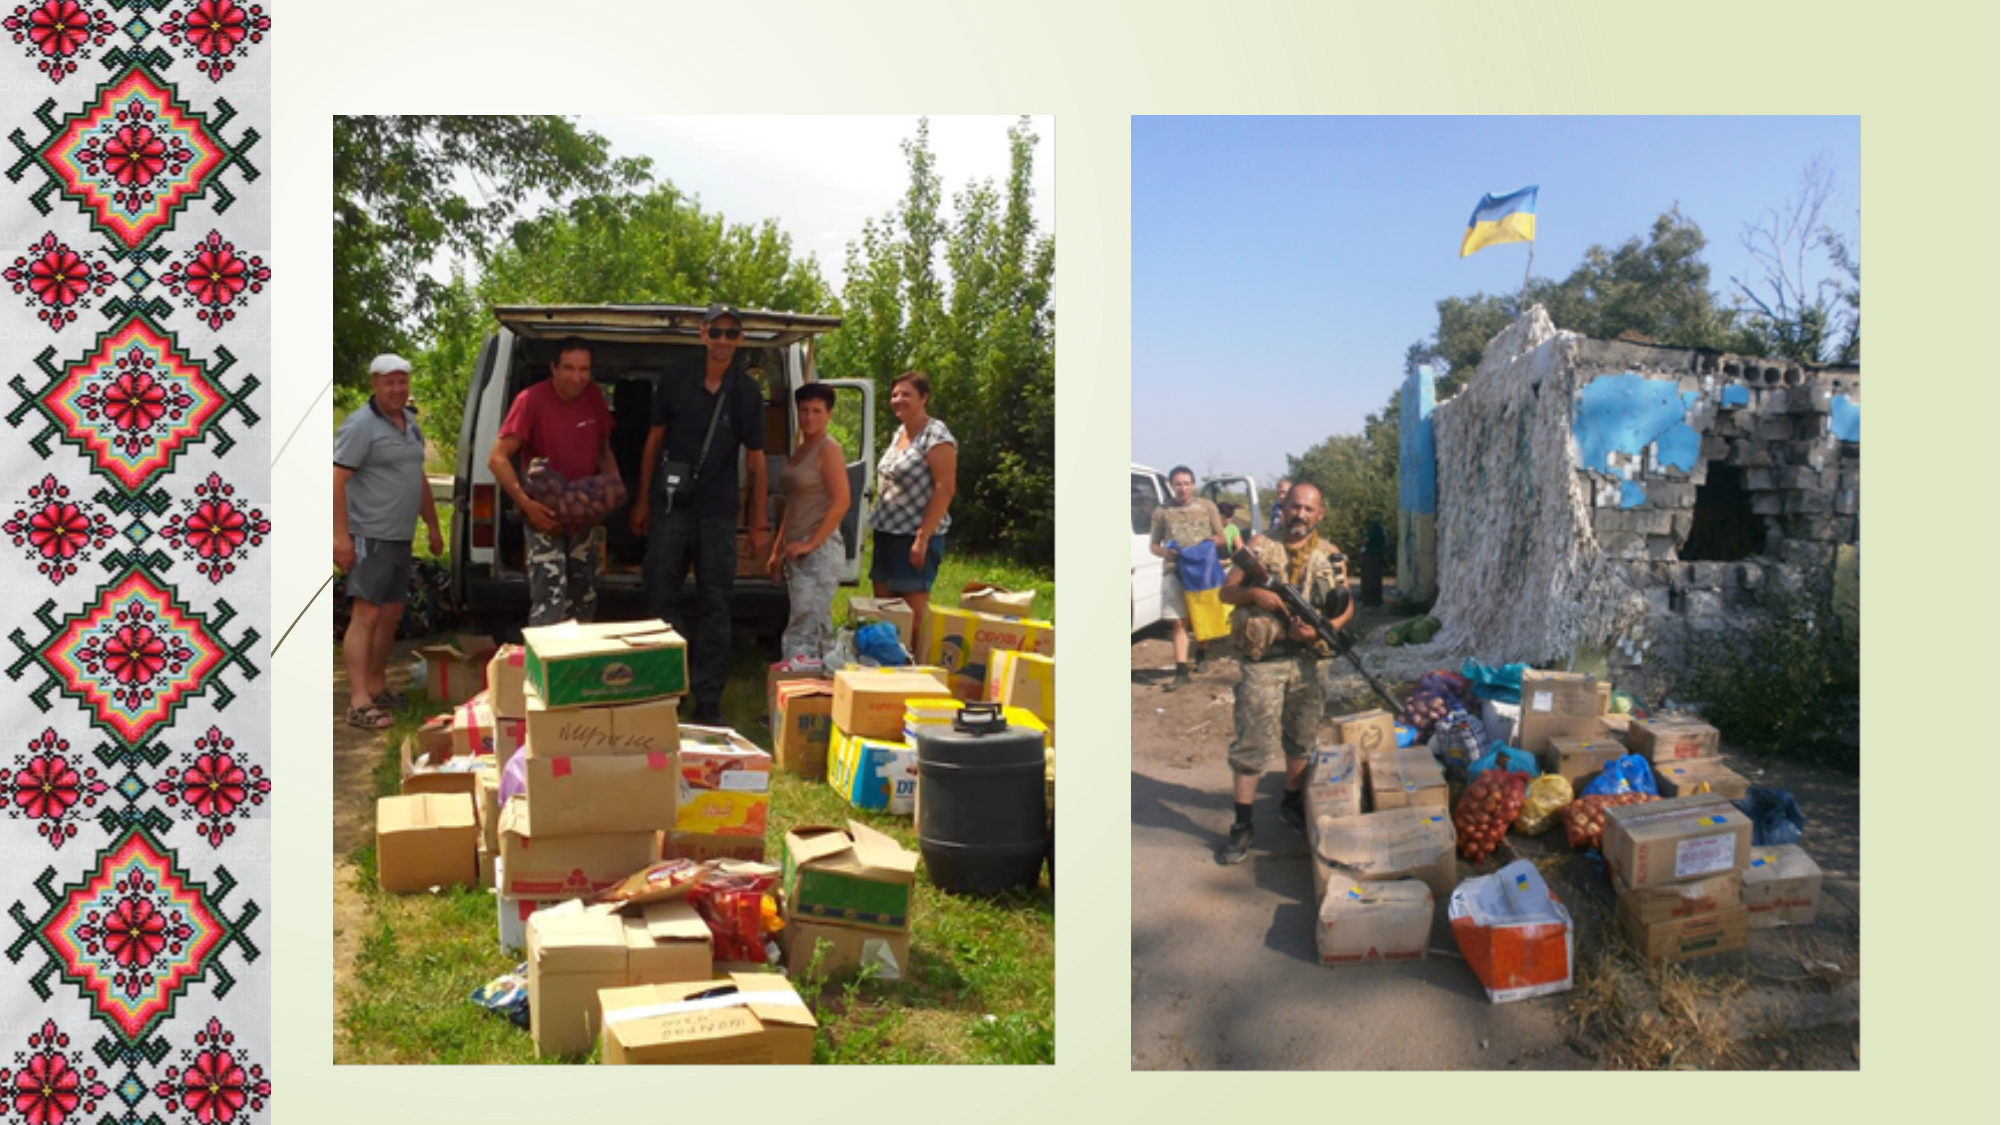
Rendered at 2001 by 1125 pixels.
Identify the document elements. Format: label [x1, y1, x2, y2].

list [1130, 114, 1863, 1074]
picture [332, 114, 1058, 1068]
picture [0, 0, 272, 1125]
